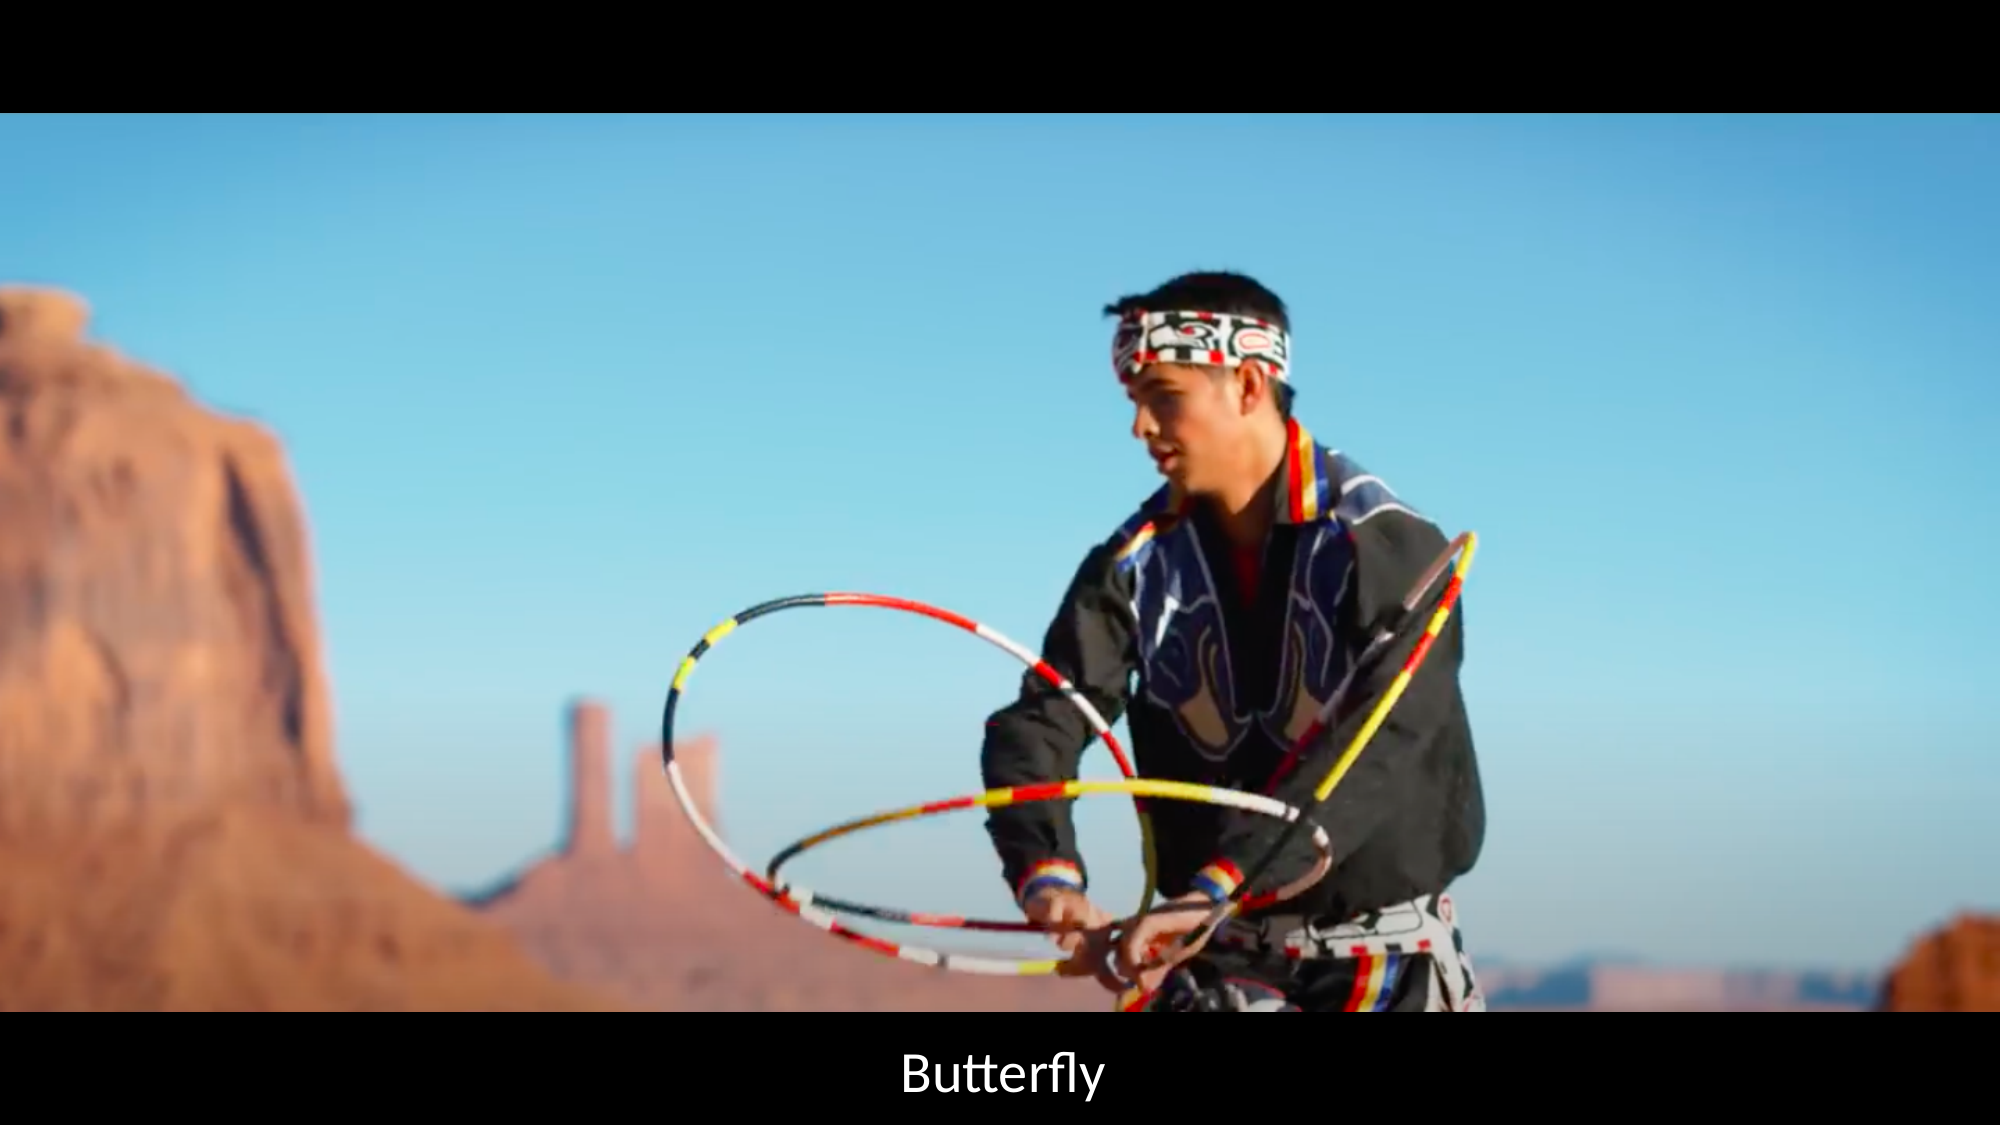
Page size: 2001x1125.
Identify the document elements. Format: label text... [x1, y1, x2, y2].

picture [0, 113, 2000, 1012]
text_box Butterfly [358, 1026, 1648, 1112]
